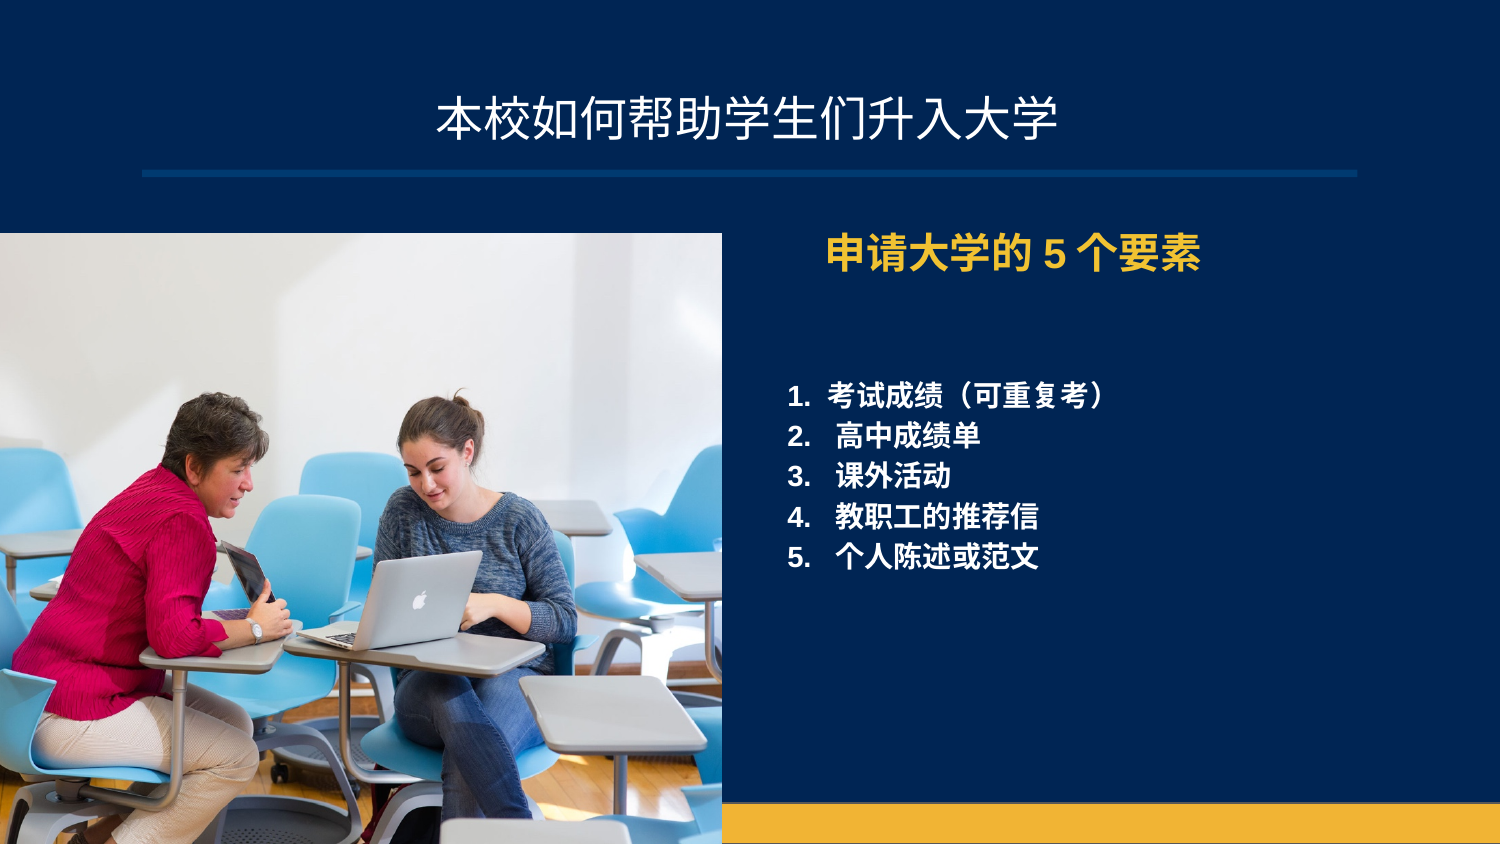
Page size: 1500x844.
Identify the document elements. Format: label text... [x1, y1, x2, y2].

text_box 申请大学的5个要素 [809, 211, 1500, 292]
picture [0, 233, 722, 844]
text_box 考试成绩（可重复考） 2. 高中成绩单 3. 课外活动 4. 教职工的推荐信 5. 个人陈述或范文 [762, 357, 1425, 588]
title 本校如何帮助学生们升入大学 [0, 67, 1500, 168]
